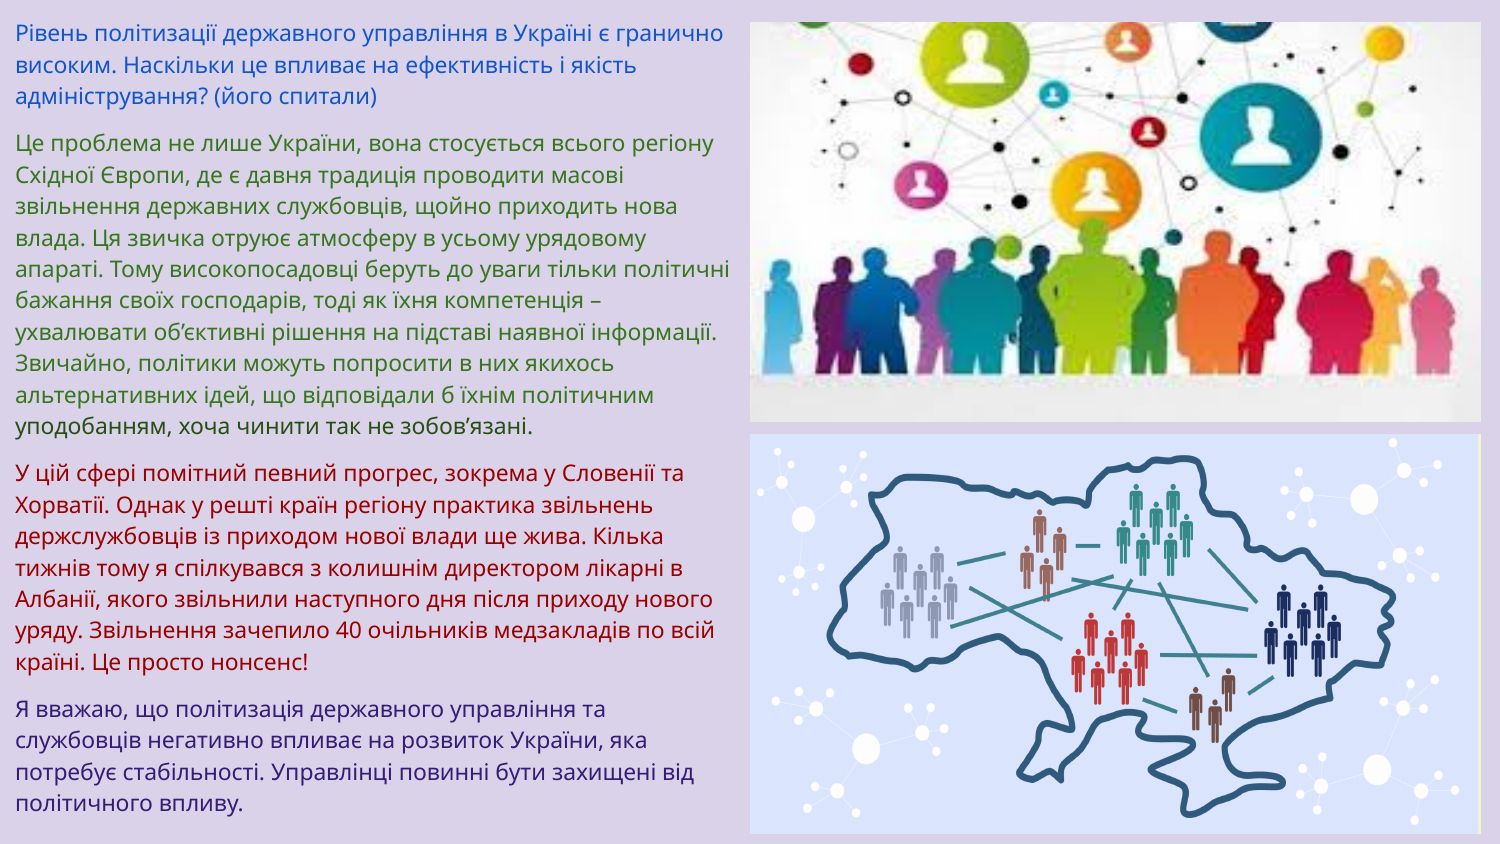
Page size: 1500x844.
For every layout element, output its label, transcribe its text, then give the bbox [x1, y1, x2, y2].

picture [749, 434, 1481, 834]
picture [749, 22, 1481, 423]
list Рівень політизації державного управління в Україні є гранично високим. Наскільки це впливає на ефективність і якість адміністрування? (його спитали) Це проблема не лише України, вона стосується всього регіону Східної Європи, де є давня традиція проводити масові звільнення державних службовців, щойно приходить нова влада. Ця звичка отруює атмосферу в усьому урядовому апараті. Тому високопосадовці беруть до уваги тільки політичні бажання своїх господарів, тоді як їхня компетенція – ухвалювати об’єктивні рішення на підставі наявної інформації. Звичайно, політики можуть попросити в них якихось альтернативних ідей, що відповідали б їхнім політичним уподобанням, хоча чинити так не зобов’язані. У цій сфері помітний певний прогрес, зокрема у Словенії та Хорватії. Однак у решті країн регіону практика звільнень держслужбовців із приходом нової влади ще жива. Кілька тижнів тому я спілкувався з колишнім директором лікарні в Албанії, якого звільнили наступного дня після приходу нового уряду. Звільнення зачепило 40 очільників медзакладів по всій країні. Це просто нонсенс! Я вважаю, що політизація державного управління та службовців негативно впливає на розвиток України, яка потребує стабільності. Управлінці повинні бути захищені від політичного впливу. [0, 0, 750, 844]
